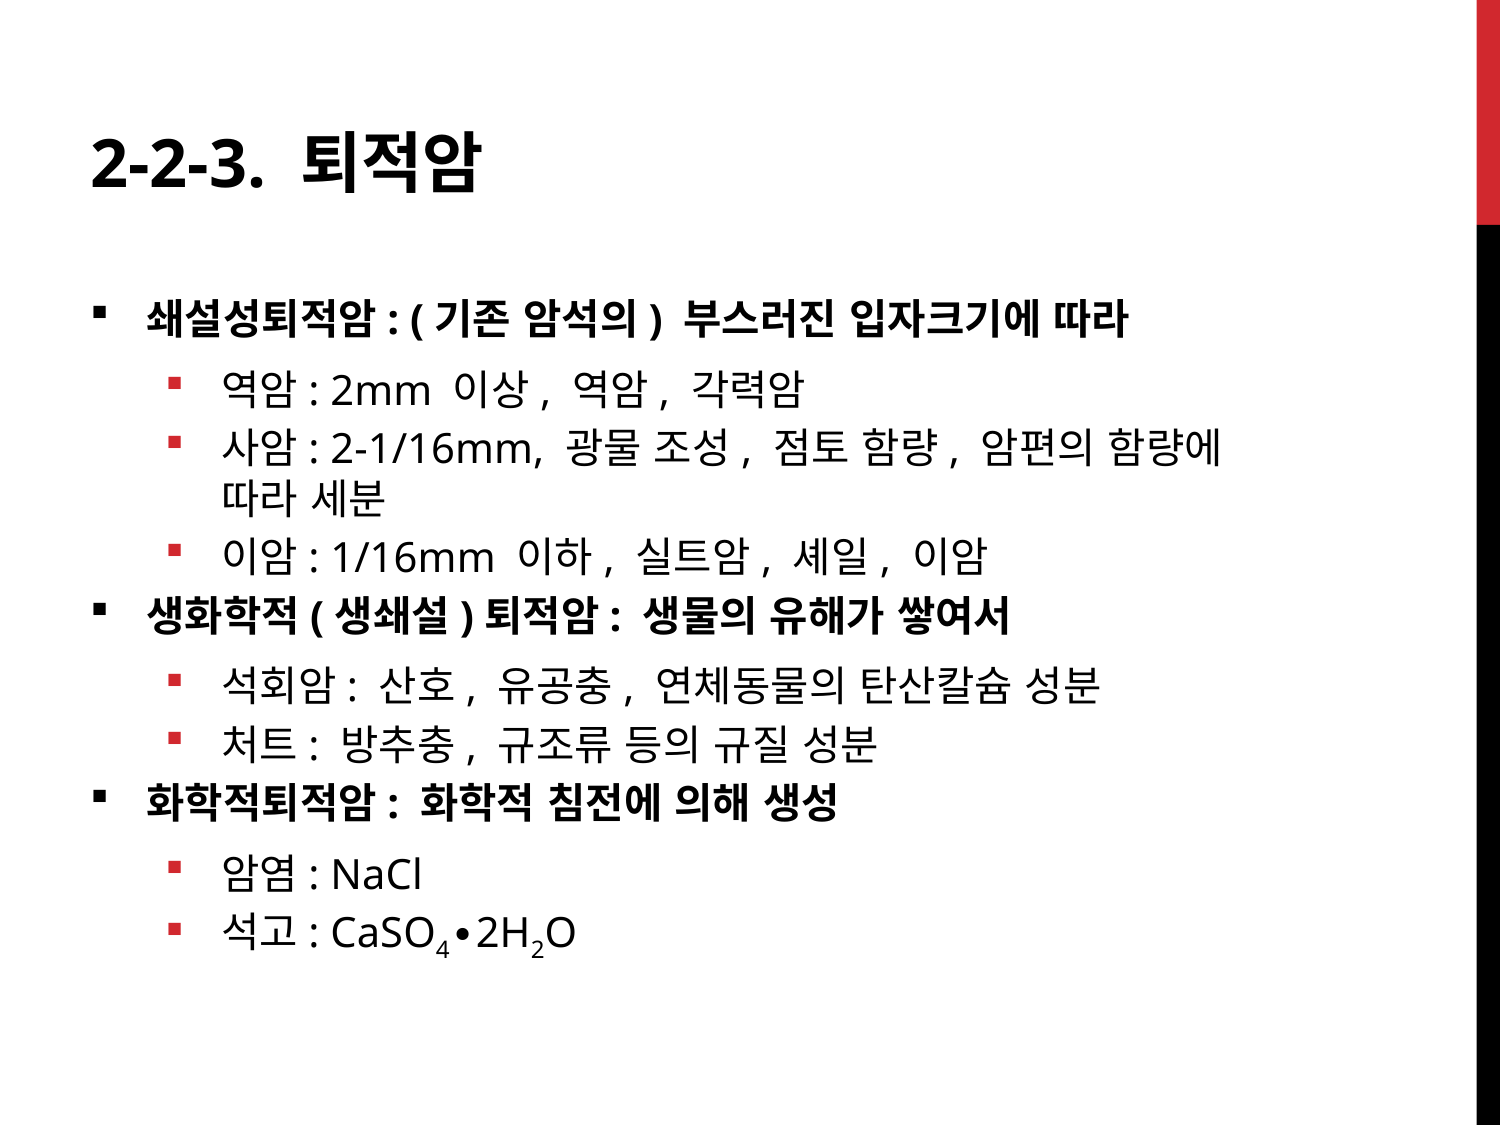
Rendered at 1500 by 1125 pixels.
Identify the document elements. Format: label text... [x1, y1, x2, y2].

list 2-2-3. 퇴적암 쇄설성퇴적암: (기존 암석의) 부스러진 입자크기에 따라 역암: 2mm 이상, 역암, 각력암 사암: 2-1/16mm, 광물 조성, 점토 함량, 암편의 함량에 따라 세분 이암: 1/16mm 이하, 실트암, 셰일, 이암 생화학적(생쇄설)퇴적암: 생물의 유해가 쌓여서 석회암: 산호, 유공충, 연체동물의 탄산칼슘 성분 처트: 방추충, 규조류 등의 규질 성분 화학적퇴적암: 화학적 침전에 의해 생성 암염: NaCl 석고: CaSO4∙2H2O [75, 113, 1325, 1005]
